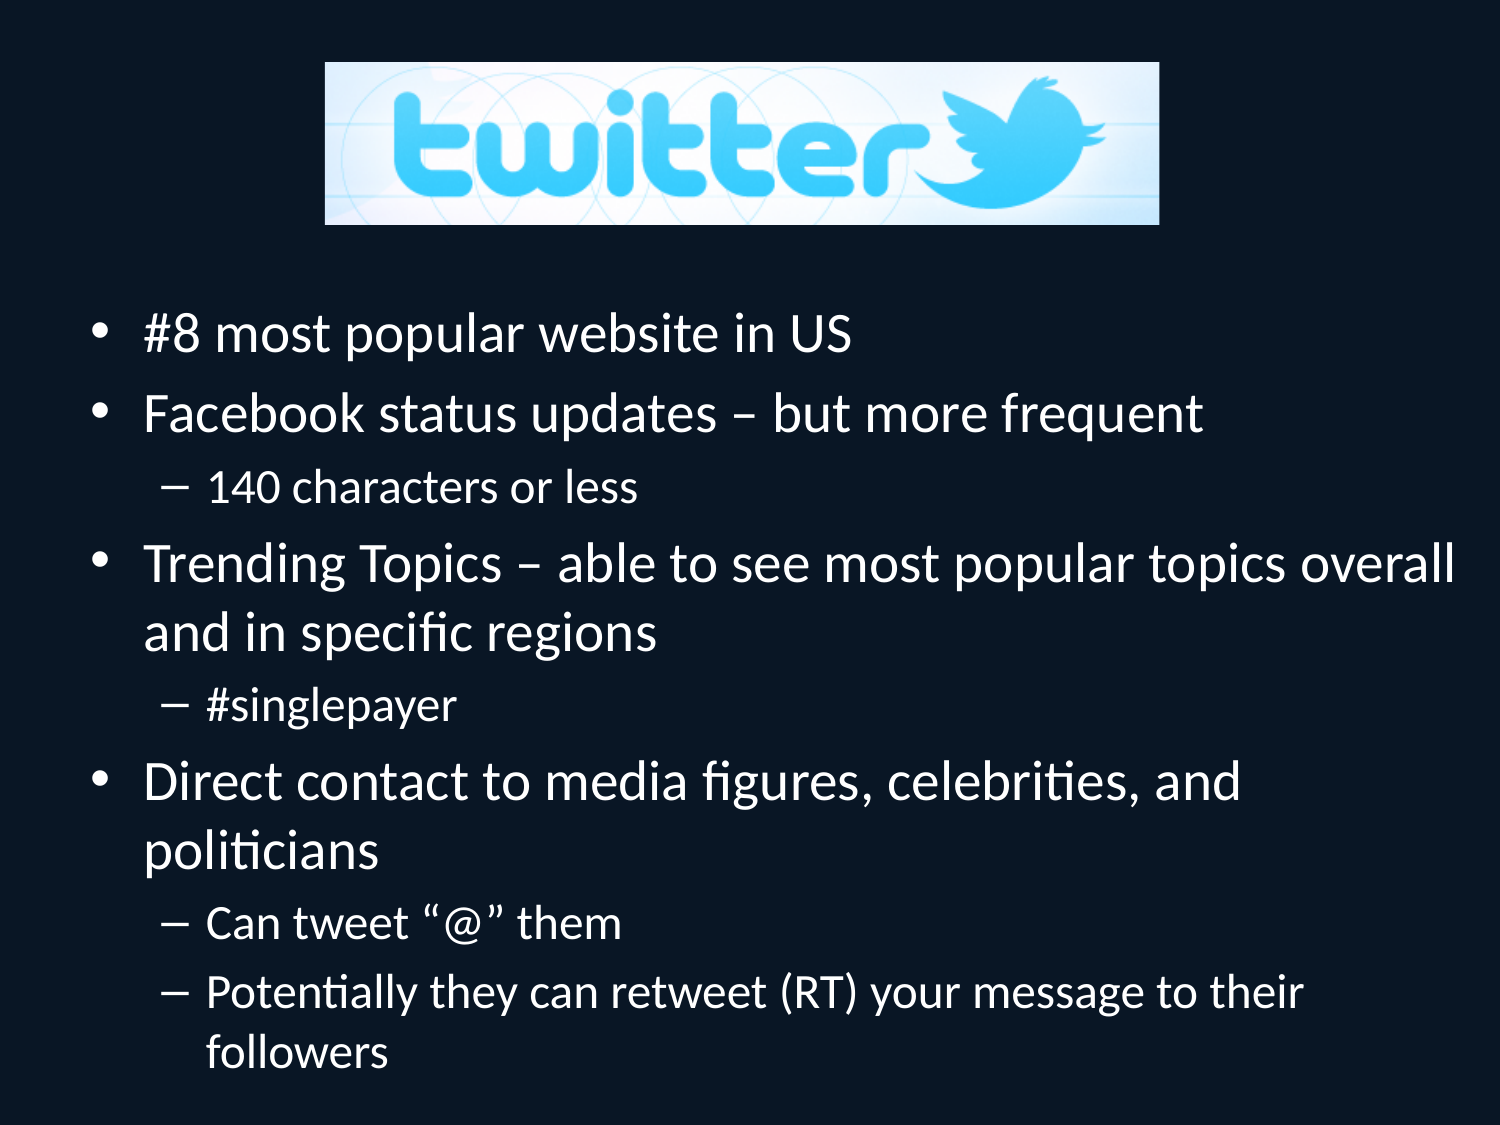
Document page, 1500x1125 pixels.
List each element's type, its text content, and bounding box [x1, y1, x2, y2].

list #8 most popular website in US Facebook status updates – but more frequent 140 characters or less Trending Topics – able to see most popular topics overall and in specific regions #singlepayer Direct contact to media figures, celebrities, and politicians Can tweet “@” them Potentially they can retweet (RT) your message to their followers [75, 287, 1500, 1088]
title TITLEEEEEEEEE [75, 45, 1425, 233]
picture [324, 62, 1160, 226]
